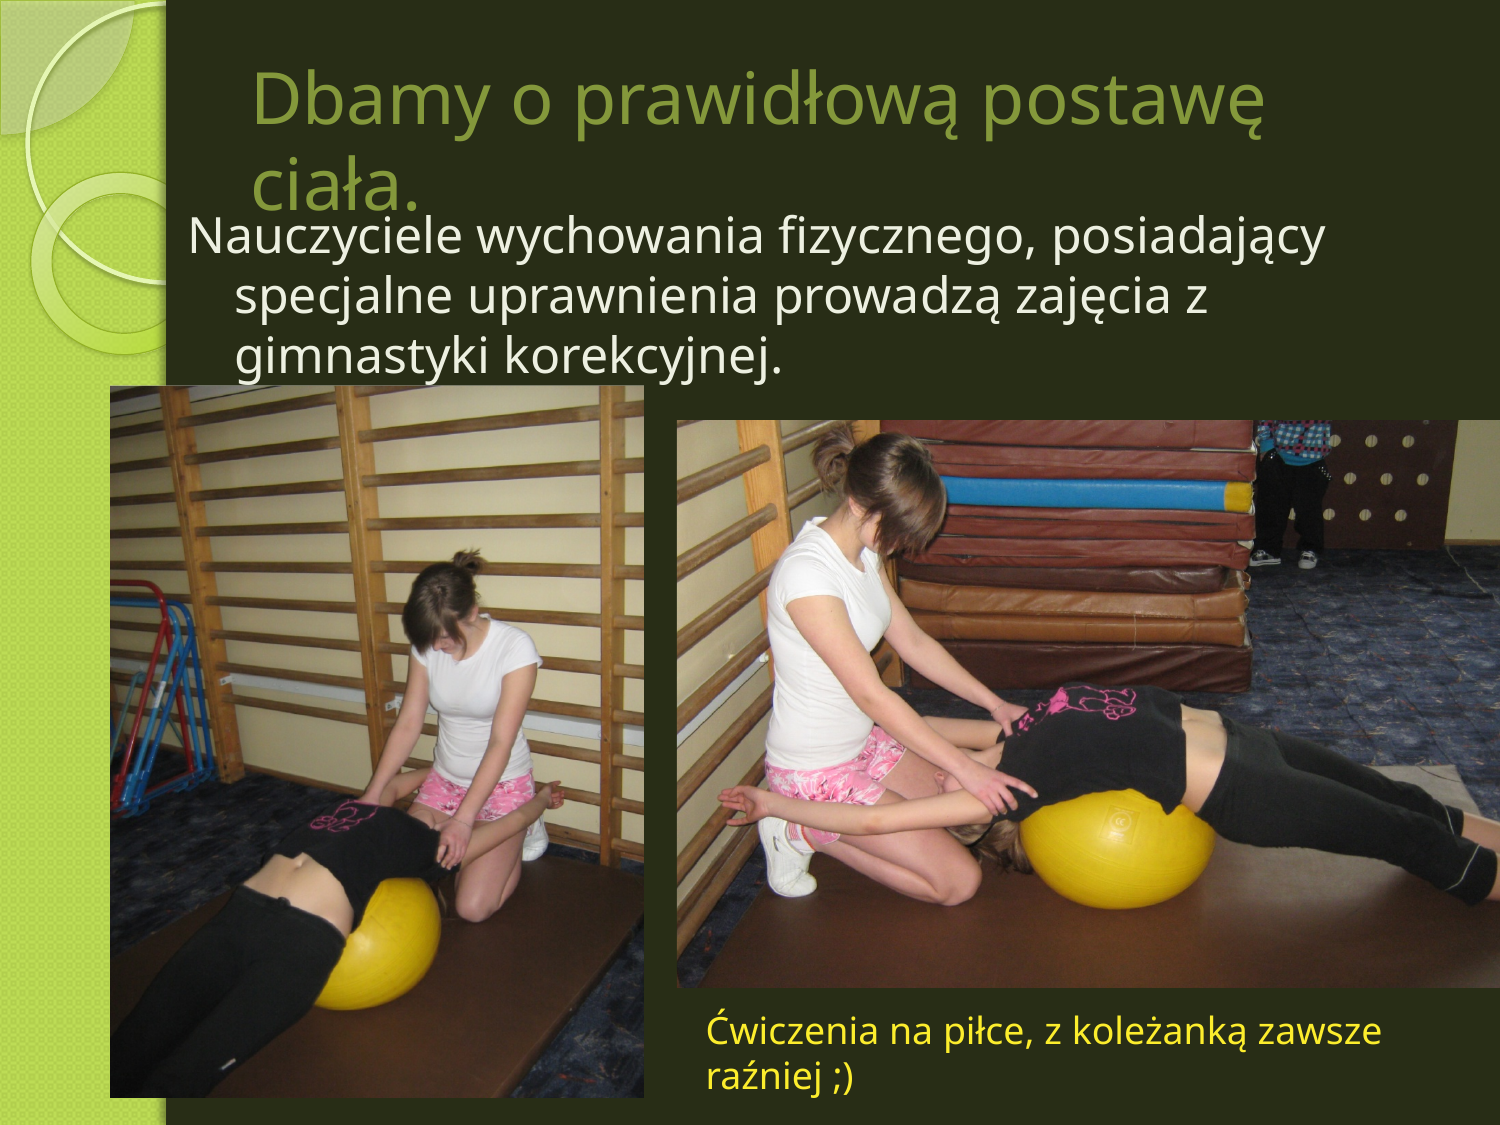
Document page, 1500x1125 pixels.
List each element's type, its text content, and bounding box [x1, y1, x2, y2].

picture [19, 386, 1500, 1097]
list Nauczyciele wychowania fizycznego, posiadający specjalne uprawnienia prowadzą zajęcia z gimnastyki korekcyjnej. [159, 196, 1390, 471]
text_box Ćwiczenia na piłce, z koleżanką zawsze raźniej ;) [690, 1000, 1459, 1105]
title Dbamy o prawidłową postawę ciała. [235, 45, 1466, 233]
